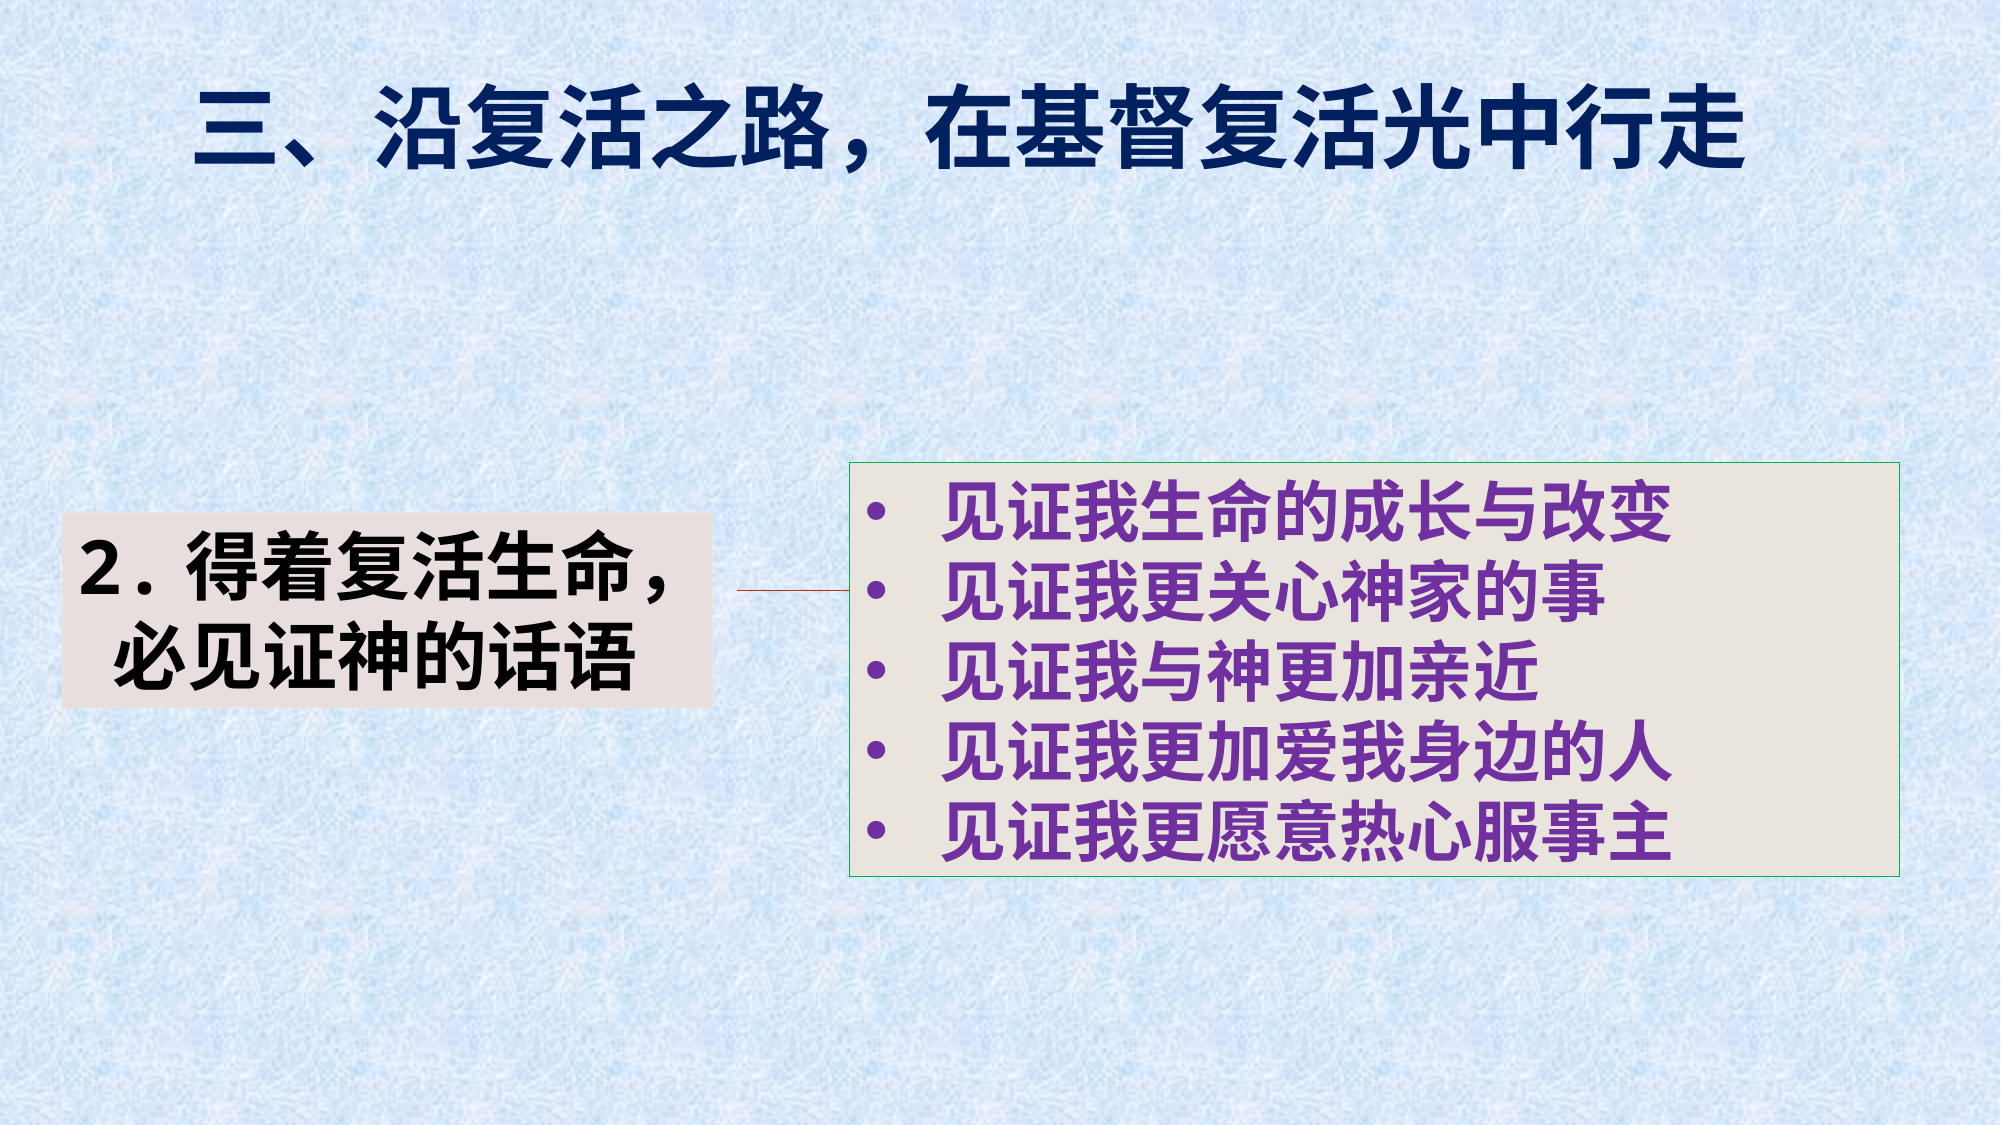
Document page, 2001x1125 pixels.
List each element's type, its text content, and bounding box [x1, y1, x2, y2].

text_box 见证我生命的成长与改变 见证我更关心神家的事 见证我与神更加亲近 见证我更加爱我身边的人 见证我更愿意热心服事主 [849, 462, 1900, 877]
text_box 2.得着复活生命， 必见证神的话语 [62, 512, 713, 708]
picture [0, 0, 2001, 1125]
text_box 三、沿复活之路，在基督复活光中行走 [174, 62, 1813, 233]
